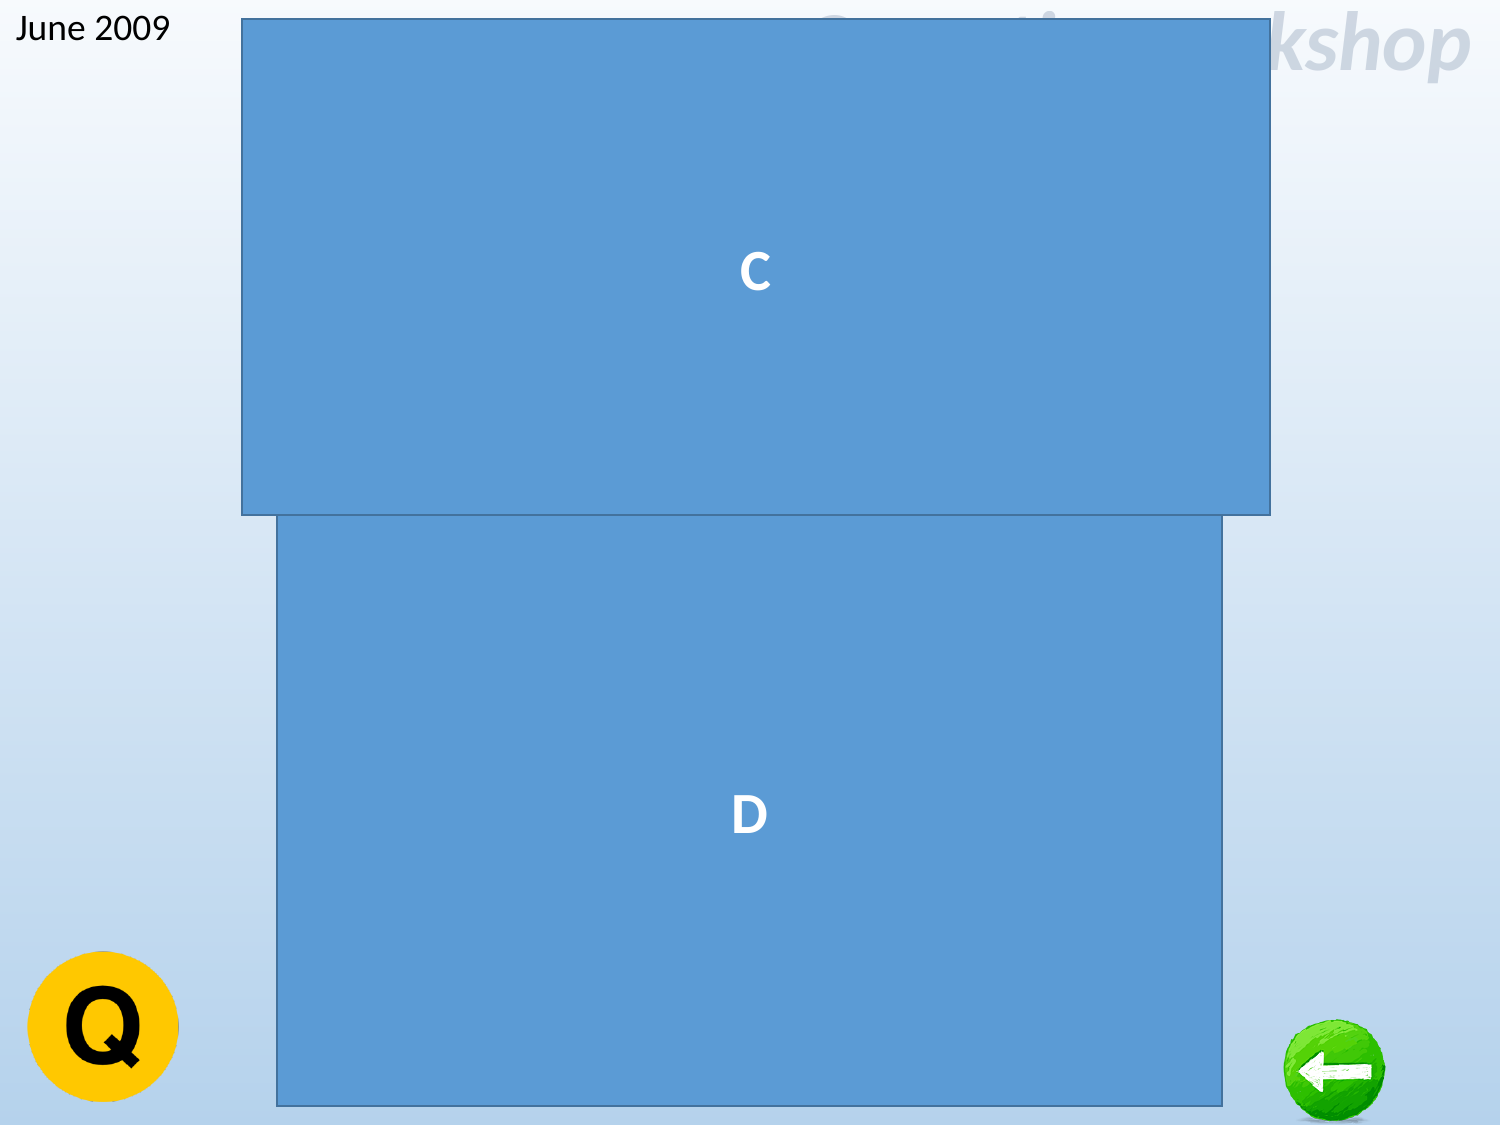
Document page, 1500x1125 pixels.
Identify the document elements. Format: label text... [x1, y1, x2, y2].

text_box June 2009 [1, 0, 186, 56]
picture [241, 19, 1271, 1106]
picture [5, 928, 203, 1125]
picture [1281, 1019, 1387, 1125]
